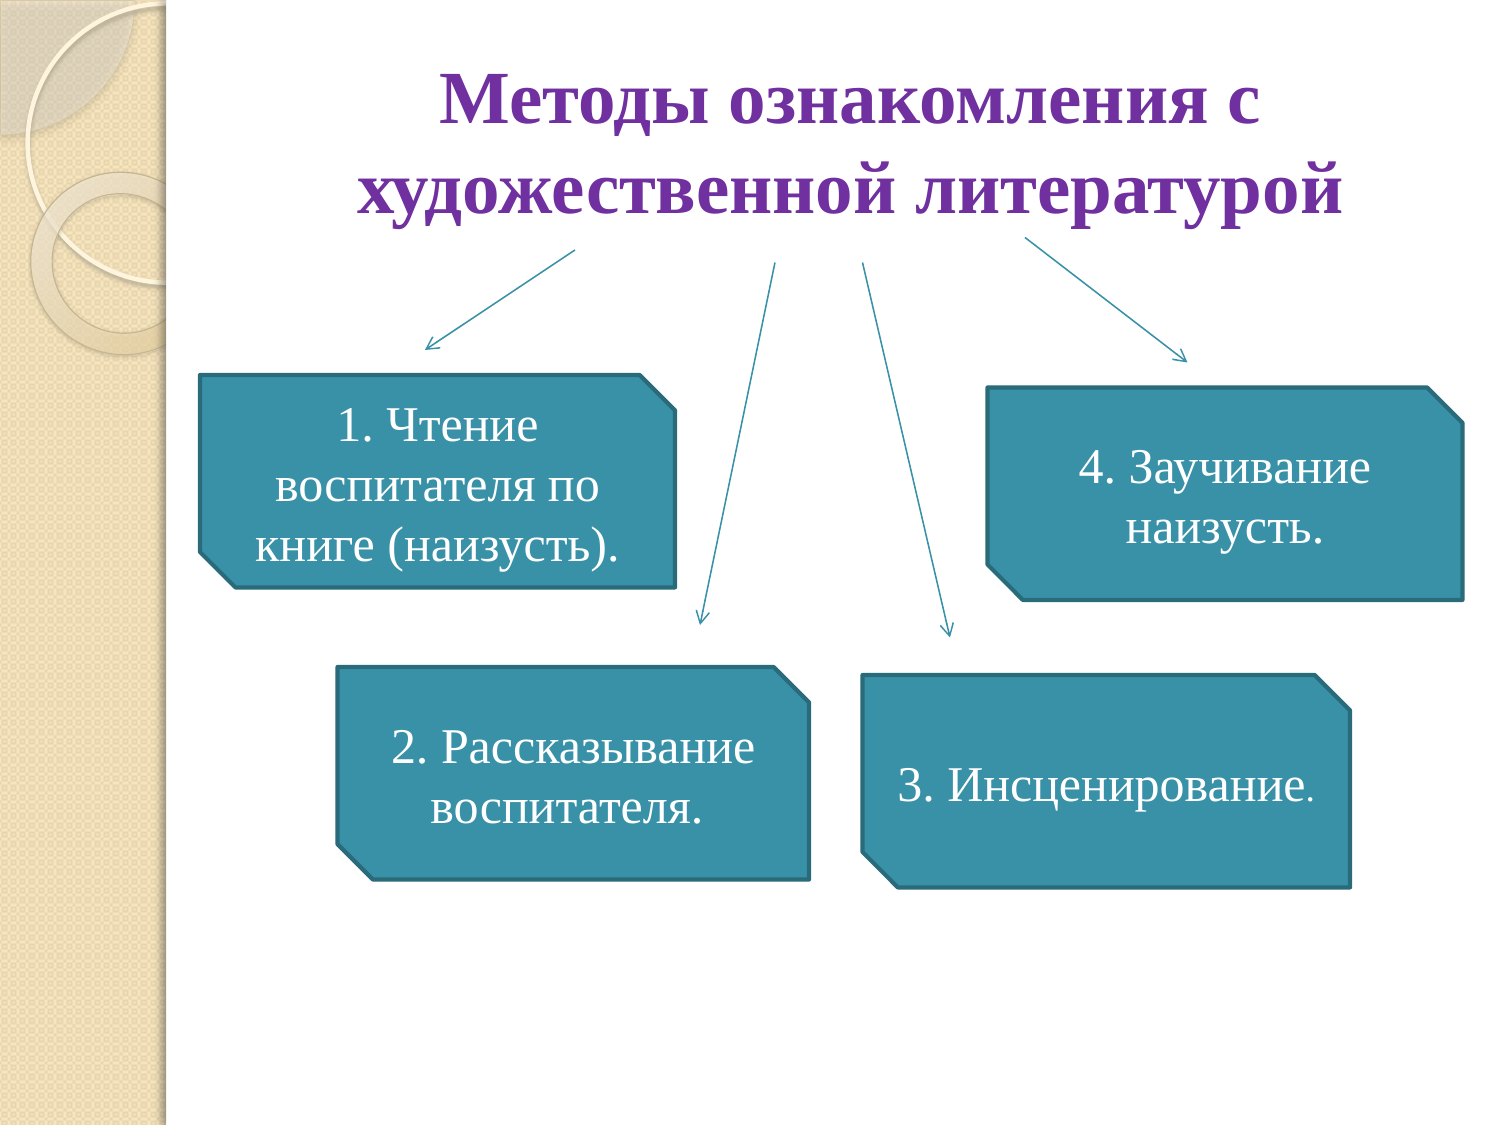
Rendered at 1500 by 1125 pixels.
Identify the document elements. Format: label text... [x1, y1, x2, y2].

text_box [1024, 237, 1188, 363]
text_box 4. Заучивание наизусть. [985, 385, 1465, 603]
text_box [555, 405, 715, 482]
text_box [718, 405, 1094, 494]
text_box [424, 249, 576, 351]
text_box 3. Инсценирование. [860, 672, 1353, 890]
title Методы ознакомления с художественной литературой [235, 45, 1466, 233]
text_box 1. Чтение воспитателя по книге (наизусть). [197, 372, 678, 590]
text_box 2. Рассказывание воспитателя. [335, 664, 812, 882]
